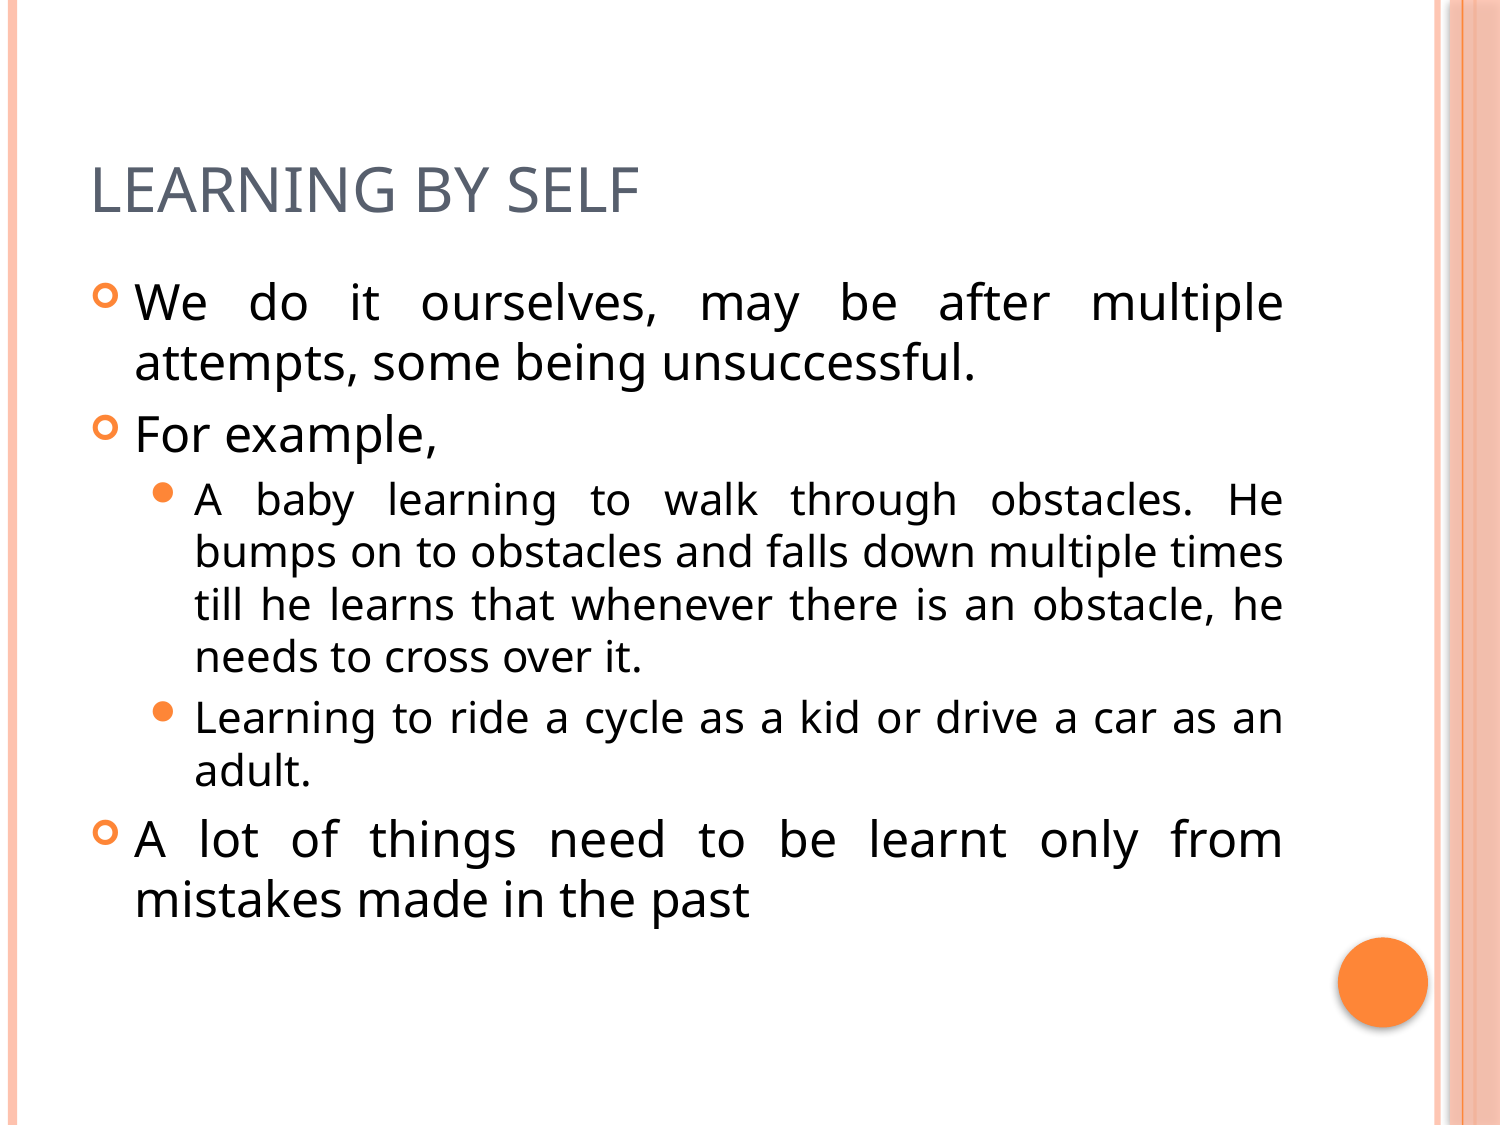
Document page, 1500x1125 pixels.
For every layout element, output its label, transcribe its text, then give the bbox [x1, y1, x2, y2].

title Learning by self [75, 45, 1300, 233]
list We do it ourselves, may be after multiple attempts, some being unsuccessful. For example, A baby learning to walk through obstacles. He bumps on to obstacles and falls down multiple times till he learns that whenever there is an obstacle, he needs to cross over it. Learning to ride a cycle as a kid or drive a car as an adult. A lot of things need to be learnt only from mistakes made in the past [75, 262, 1300, 1062]
